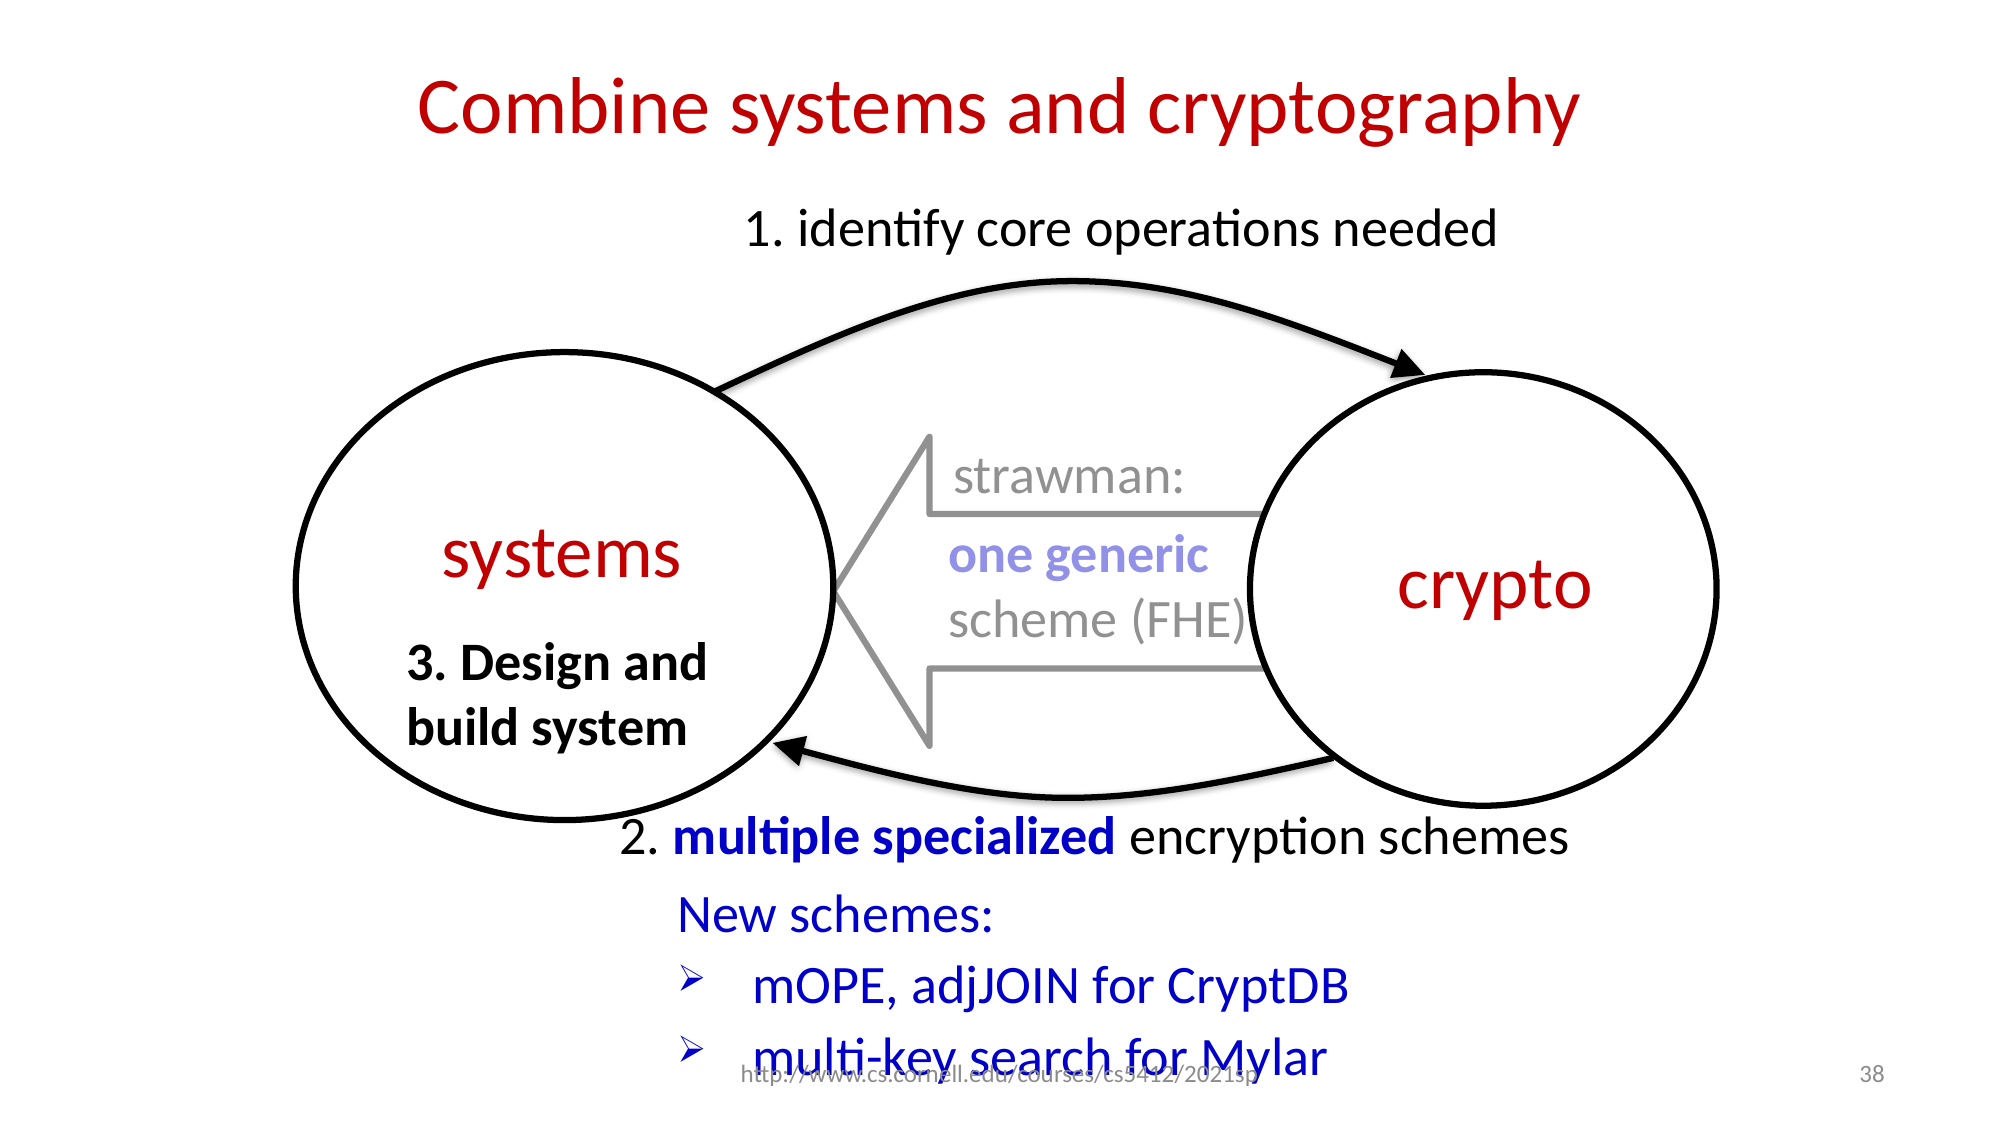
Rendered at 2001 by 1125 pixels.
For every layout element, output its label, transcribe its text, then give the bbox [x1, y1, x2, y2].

text_box New schemes: mOPE, adjJOIN for CryptDB multi-key search for Mylar [662, 864, 1532, 1094]
text_box 1. identify core operations needed [729, 185, 1661, 266]
text_box crypto [1383, 525, 1644, 631]
text_box 2. multiple specialized encryption schemes [595, 793, 1607, 873]
slide_number 38 [1433, 1042, 1900, 1103]
text_box [1249, 372, 1717, 806]
text_box 3. Design and build system [391, 619, 744, 764]
text_box [772, 738, 1334, 800]
text_box [713, 279, 1425, 393]
title Combine systems and cryptography [324, 7, 1675, 196]
footer http://www.cs.cornell.edu/courses/cs5412/2021sp [683, 1042, 1317, 1103]
text_box [833, 417, 1339, 752]
text_box [295, 352, 834, 821]
